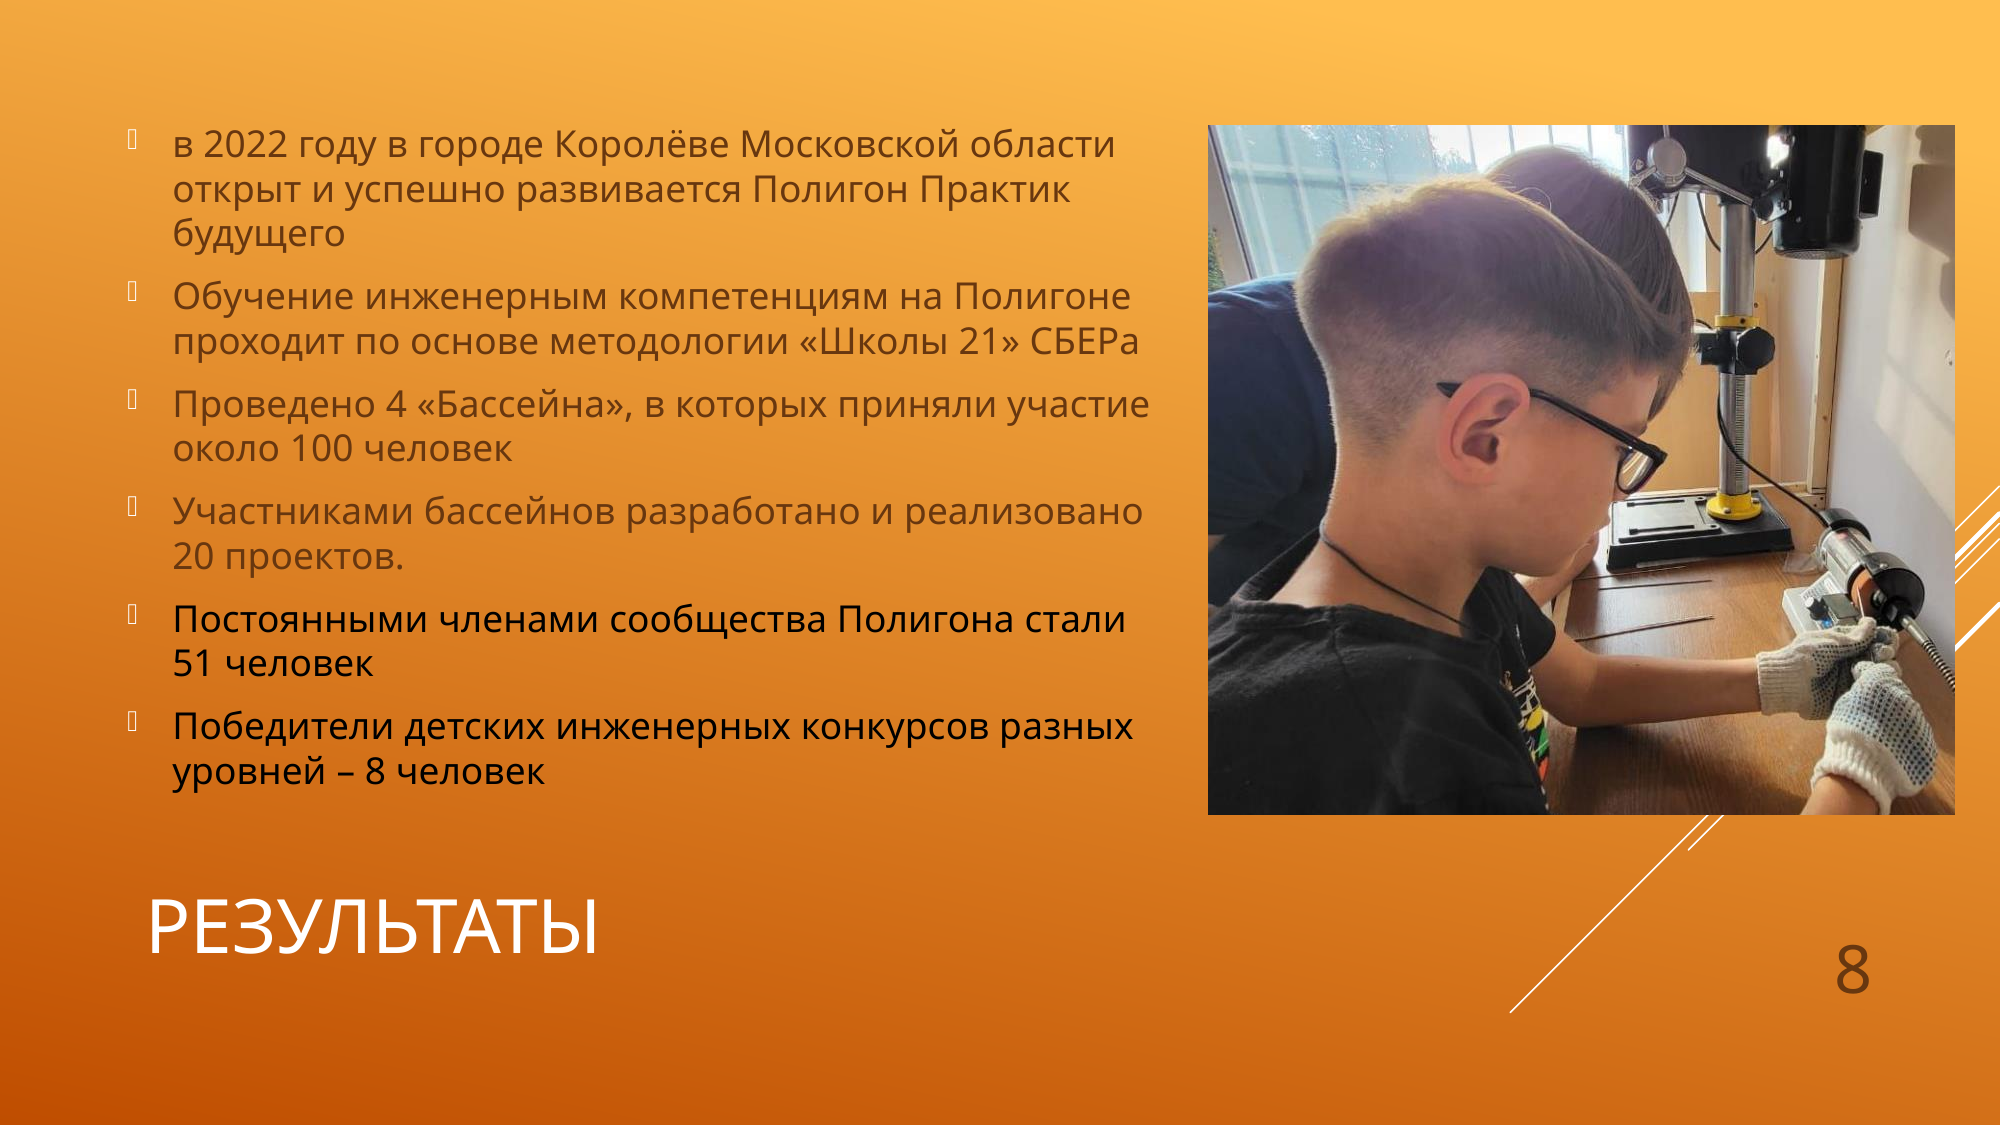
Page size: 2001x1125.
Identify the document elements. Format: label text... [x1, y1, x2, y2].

list в 2022 году в городе Королёве Московской области открыт и успешно развивается Полигон Практик будущего Обучение инженерным компетенциям на Полигоне проходит по основе методологии «Школы 21» СБЕРа Проведено 4 «Бассейна», в которых приняли участие около 100 человек Участниками бассейнов разработано и реализовано 20 проектов. Постоянными членами сообщества Полигона стали 51 человек Победители детских инженерных конкурсов разных уровней – 8 человек [112, 112, 1191, 800]
picture [1208, 125, 1955, 830]
slide_number 8 [1700, 915, 1888, 1025]
title результаты [130, 799, 1531, 1047]
